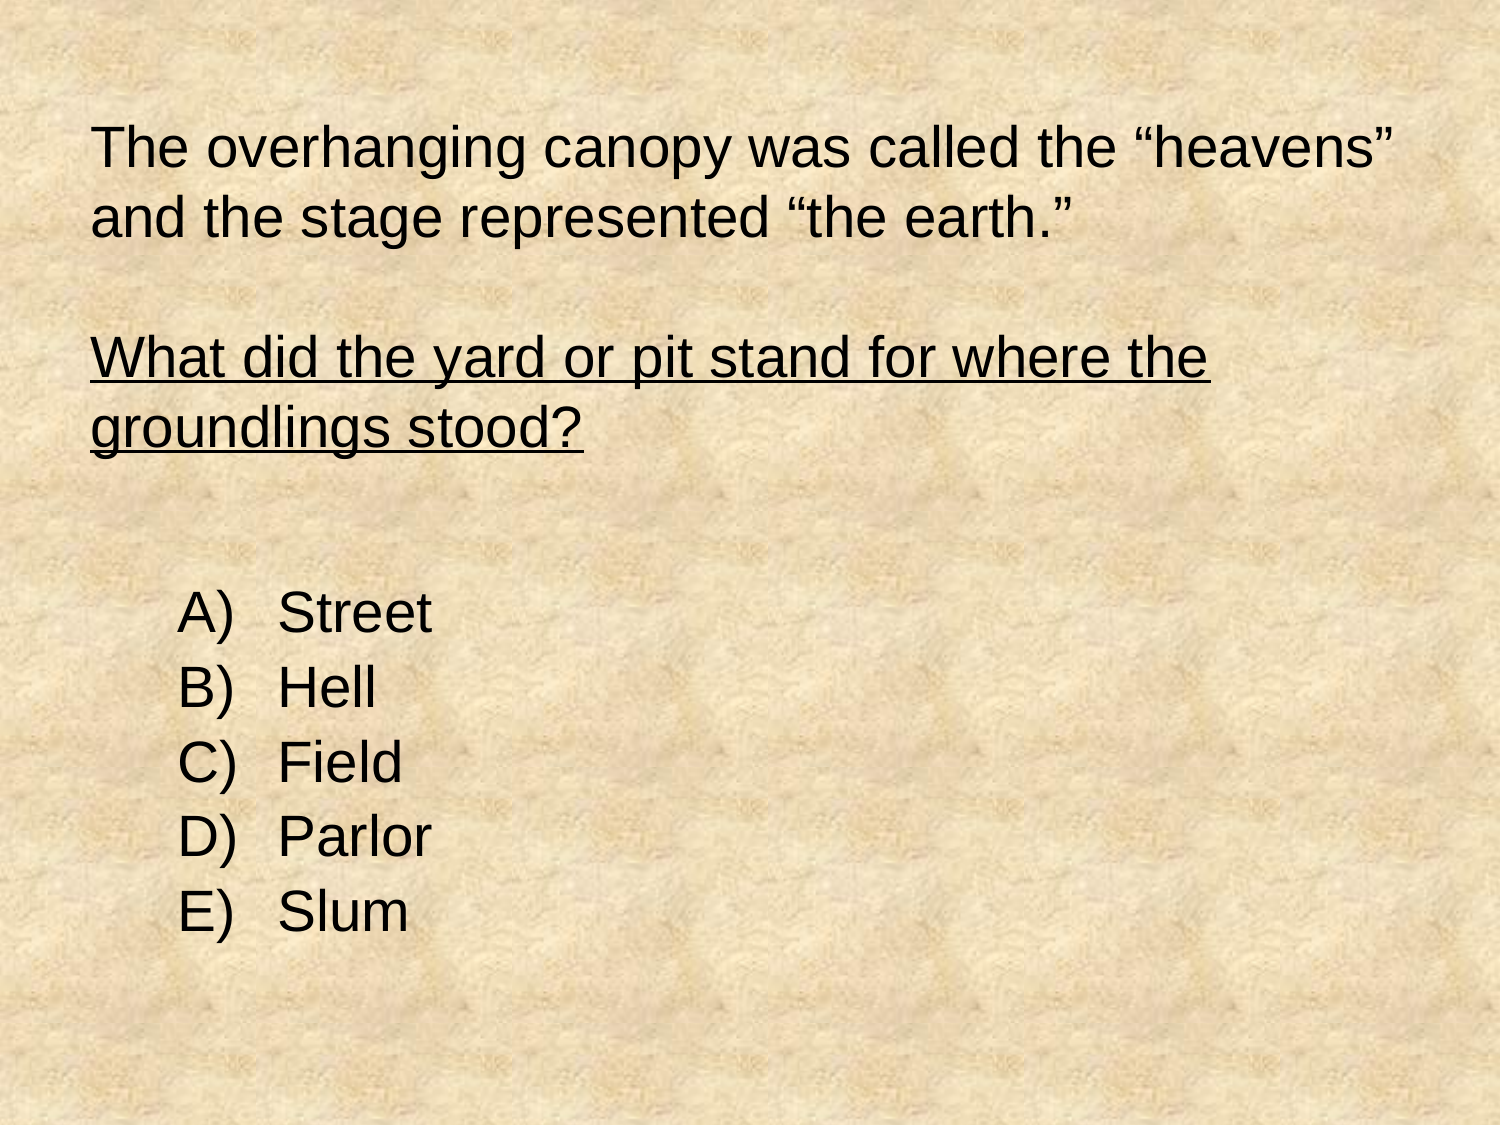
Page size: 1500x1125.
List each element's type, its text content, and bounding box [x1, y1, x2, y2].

picture [0, 0, 1500, 1125]
title The overhanging canopy was called the “heavens” and the stage represented “the earth.” What did the yard or pit stand for where the groundlings stood? [75, 50, 1425, 518]
list Street Hell Field Parlor Slum [162, 575, 1000, 988]
